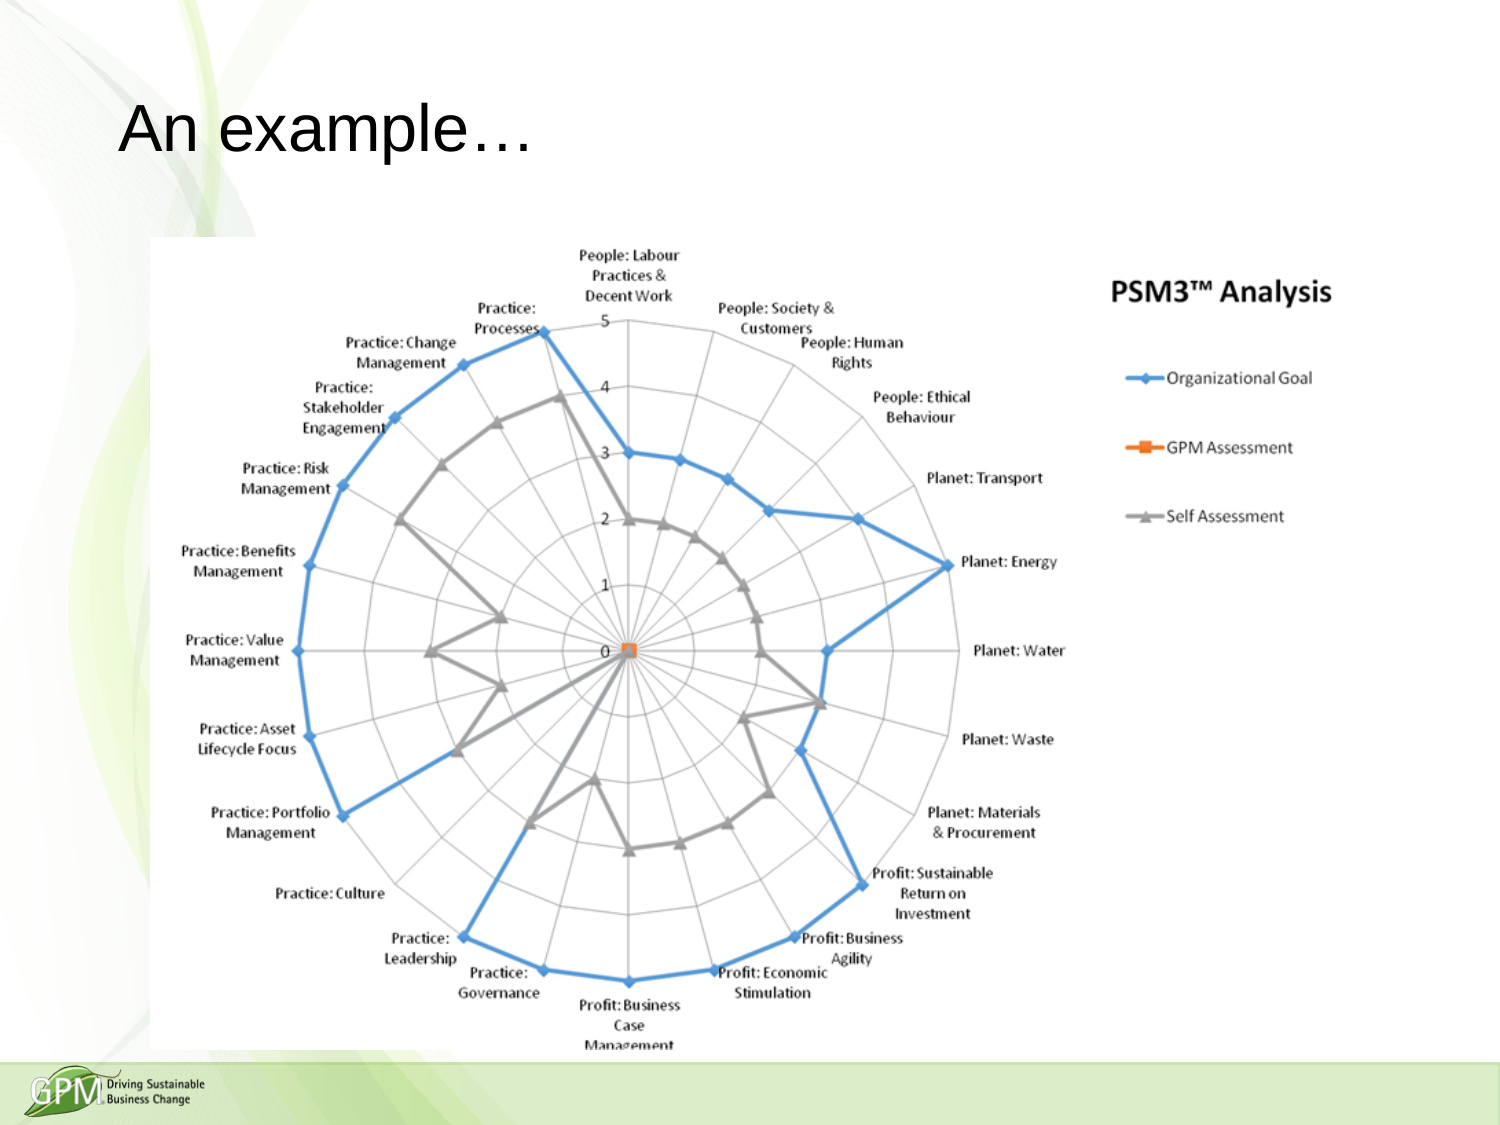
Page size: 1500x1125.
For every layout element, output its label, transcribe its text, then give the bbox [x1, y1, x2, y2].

title An example… [103, 59, 1004, 200]
picture [149, 237, 1500, 1050]
picture [24, 1065, 208, 1118]
